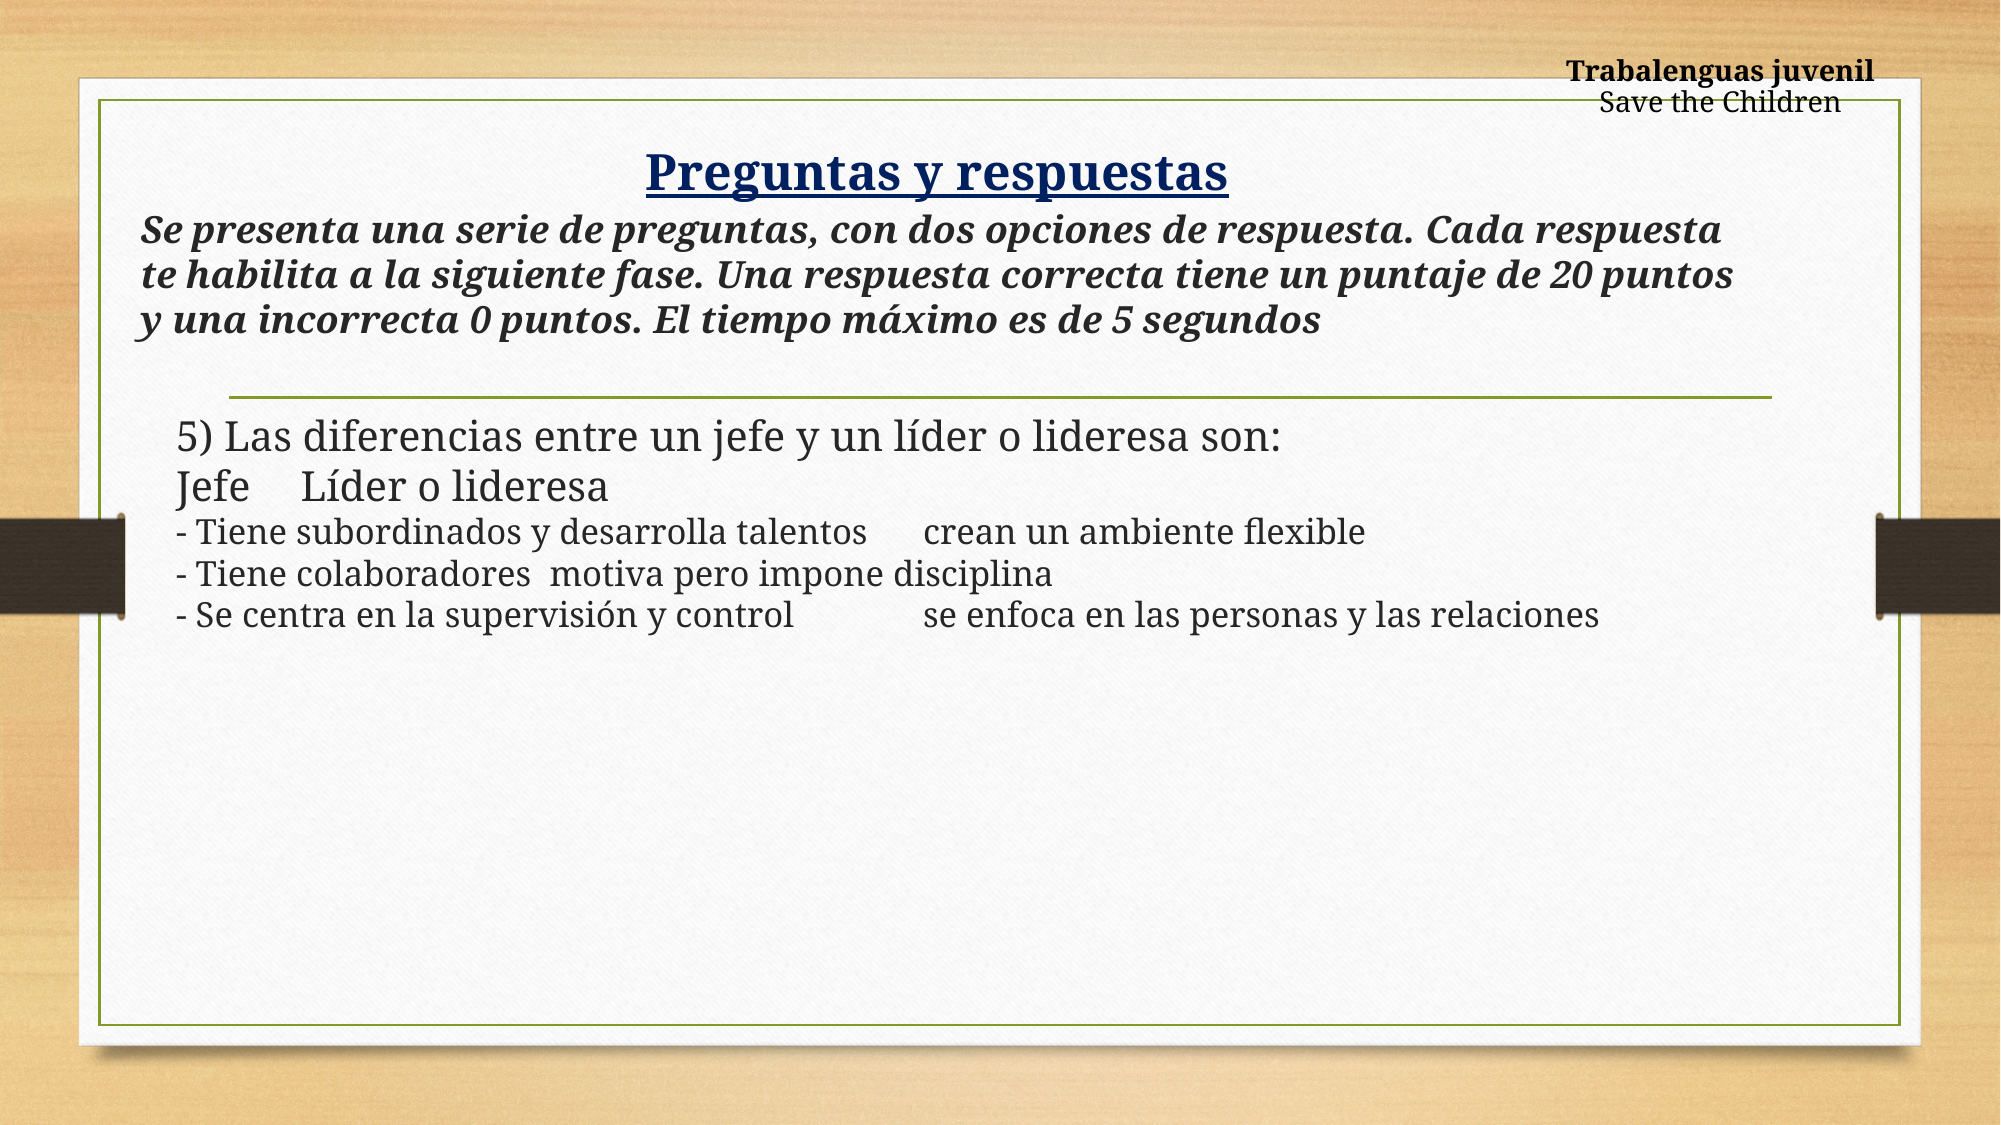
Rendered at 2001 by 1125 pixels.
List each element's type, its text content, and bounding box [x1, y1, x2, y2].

list 5) Las diferencias entre un jefe y un líder o lideresa son: Jefe Líder o lideresa - Tiene subordinados y desarrolla talentos crean un ambiente flexible - Tiene colaboradores motiva pero impone disciplina - Se centra en la supervisión y control se enfoca en las personas y las relaciones [161, 402, 1826, 750]
title Preguntas y respuestas [287, 126, 1588, 214]
text_box Se presenta una serie de preguntas, con dos opciones de respuesta. Cada respuesta te habilita a la siguiente fase. Una respuesta correcta tiene un puntaje de 20 puntos y una incorrecta 0 puntos. El tiempo máximo es de 5 segundos [125, 214, 1776, 334]
text_box Trabalenguas juvenil Save the Children [1519, 47, 1922, 127]
picture [0, 0, 2001, 1125]
